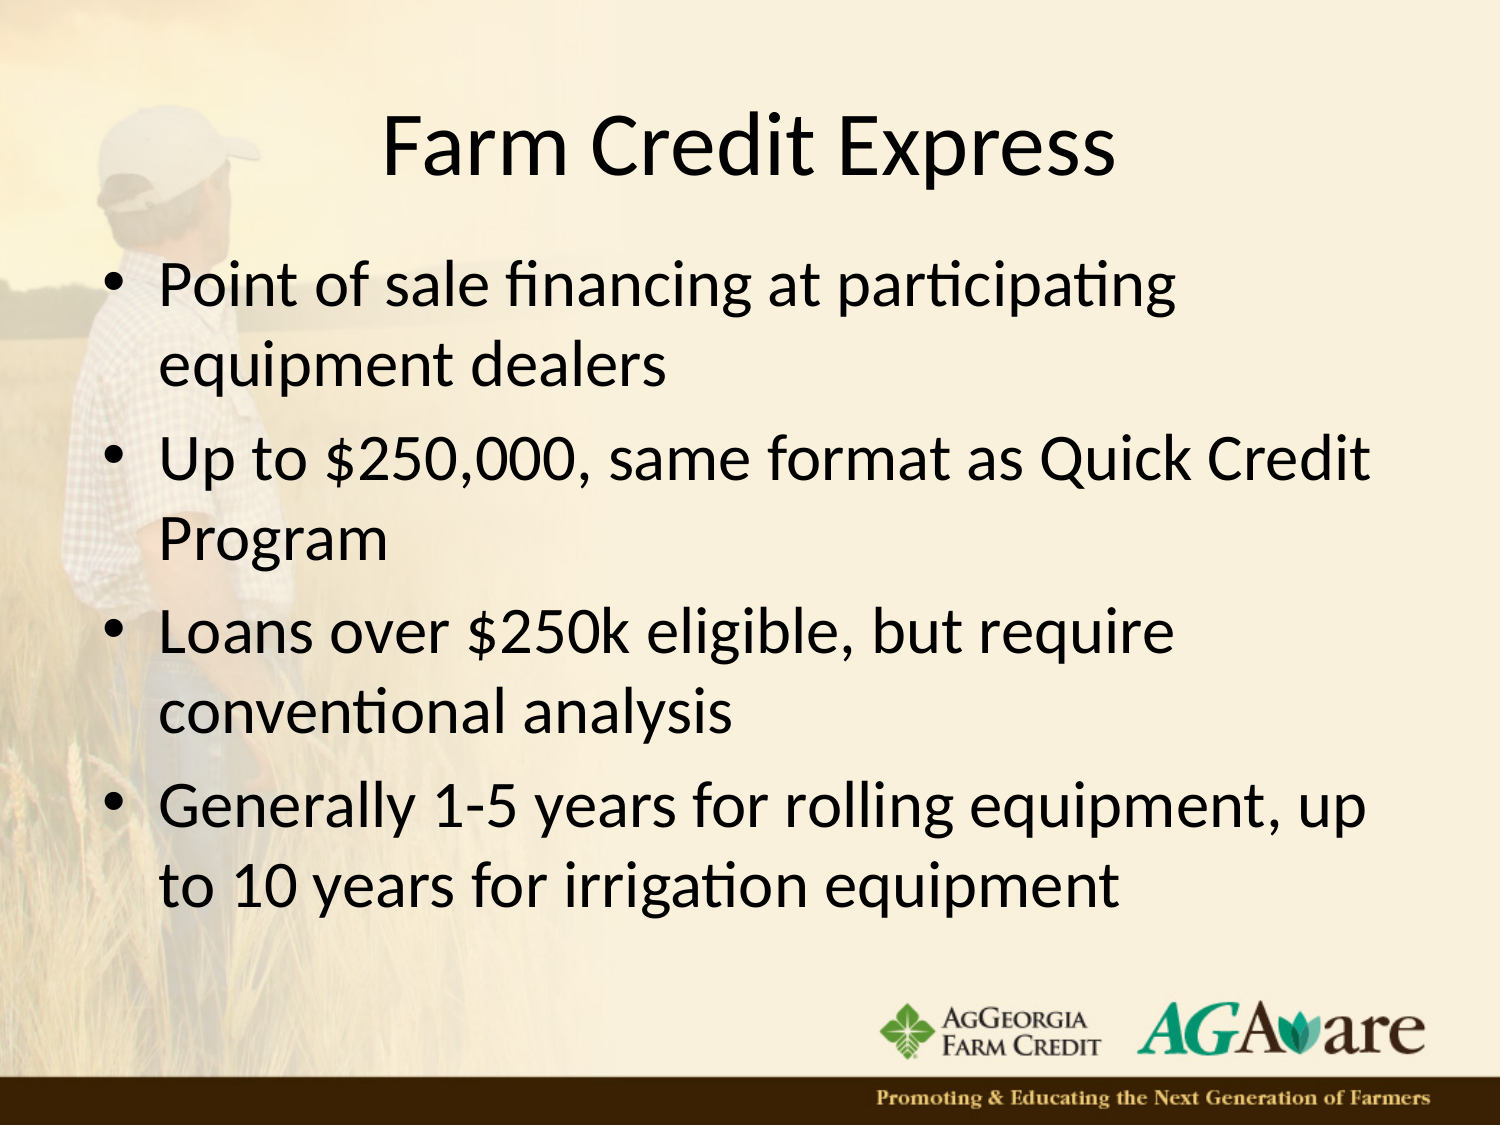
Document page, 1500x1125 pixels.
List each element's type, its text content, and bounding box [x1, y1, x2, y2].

list Point of sale financing at participating equipment dealers Up to $250,000, same format as Quick Credit Program Loans over $250k eligible, but require conventional analysis Generally 1-5 years for rolling equipment, up to 10 years for irrigation equipment [87, 232, 1425, 1005]
title Farm Credit Express [75, 45, 1425, 233]
picture [0, 0, 1500, 1125]
